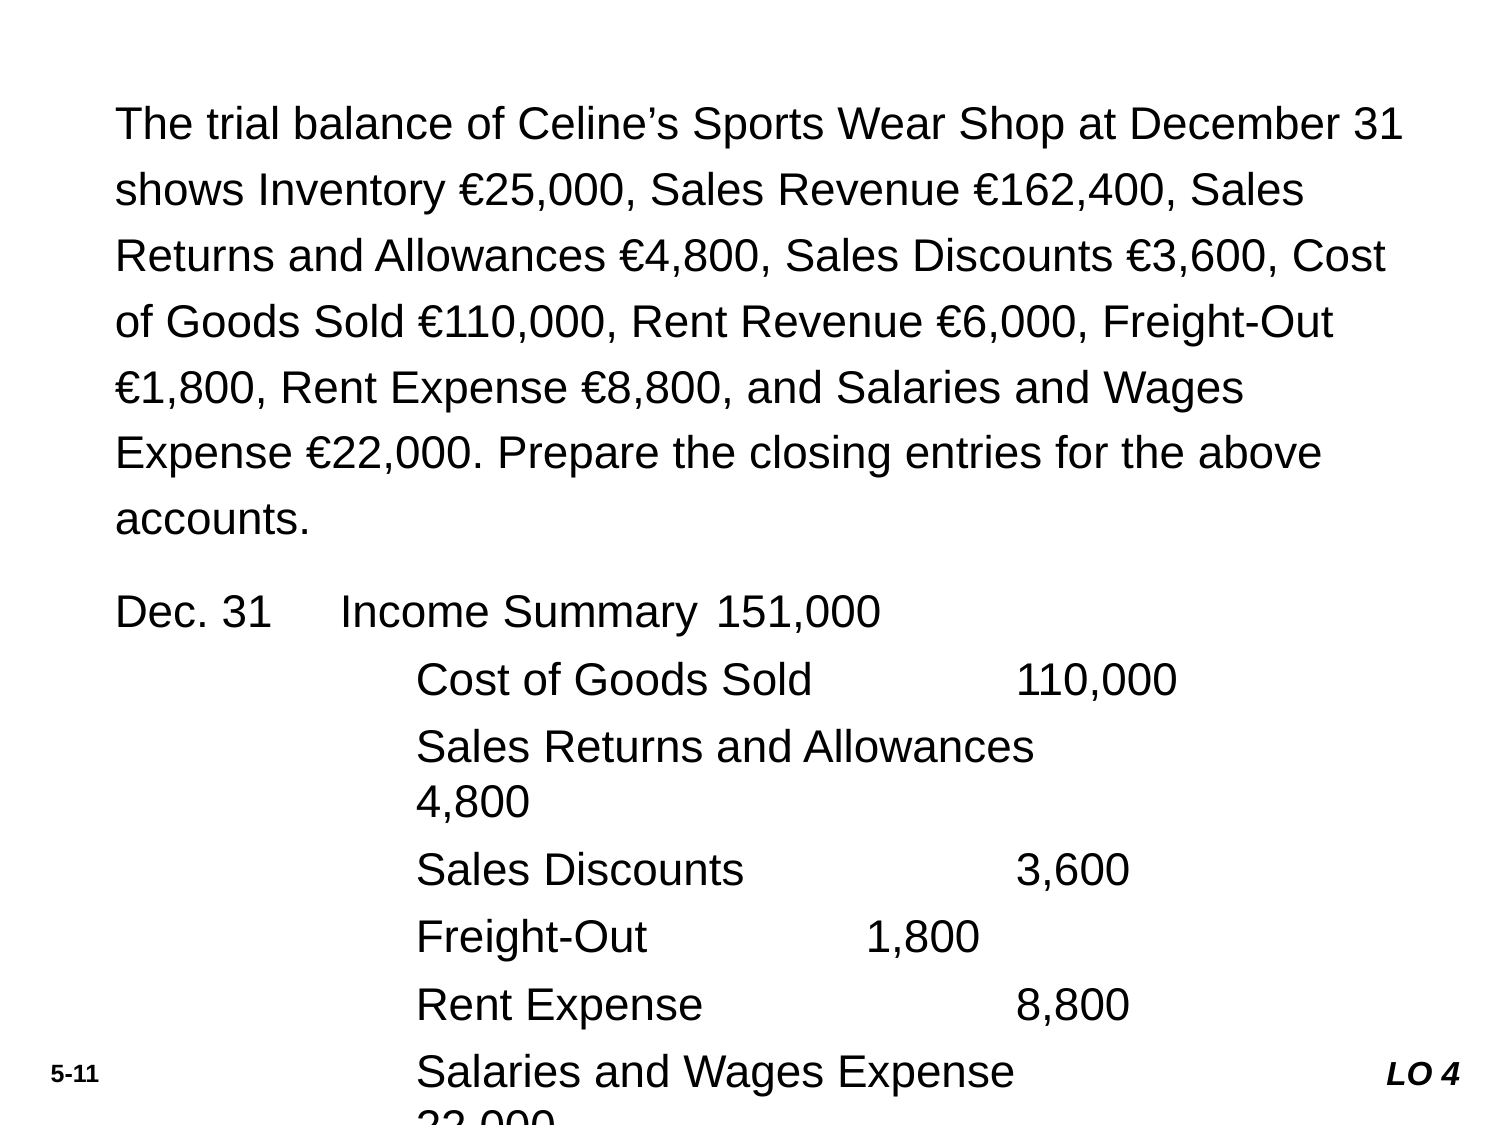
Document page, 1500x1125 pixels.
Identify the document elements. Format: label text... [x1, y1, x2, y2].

text_box LO 4 [1350, 1044, 1475, 1100]
text_box Dec. 31 [99, 574, 275, 645]
text_box Income Summary 151,000 Cost of Goods Sold 110,000 Sales Returns and Allowances 4,800 Sales Discounts 3,600 Freight-Out 1,800 Rent Expense 8,800 Salaries and Wages Expense 22,000 [324, 574, 1413, 1125]
text_box The trial balance of Celine’s Sports Wear Shop at December 31 shows Inventory €25,000, Sales Revenue €162,400, Sales Returns and Allowances €4,800, Sales Discounts €3,600, Cost of Goods Sold €110,000, Rent Revenue €6,000, Freight-Out €1,800, Rent Expense €8,800, and Salaries and Wages Expense €22,000. Prepare the closing entries for the above accounts. [99, 75, 1425, 552]
